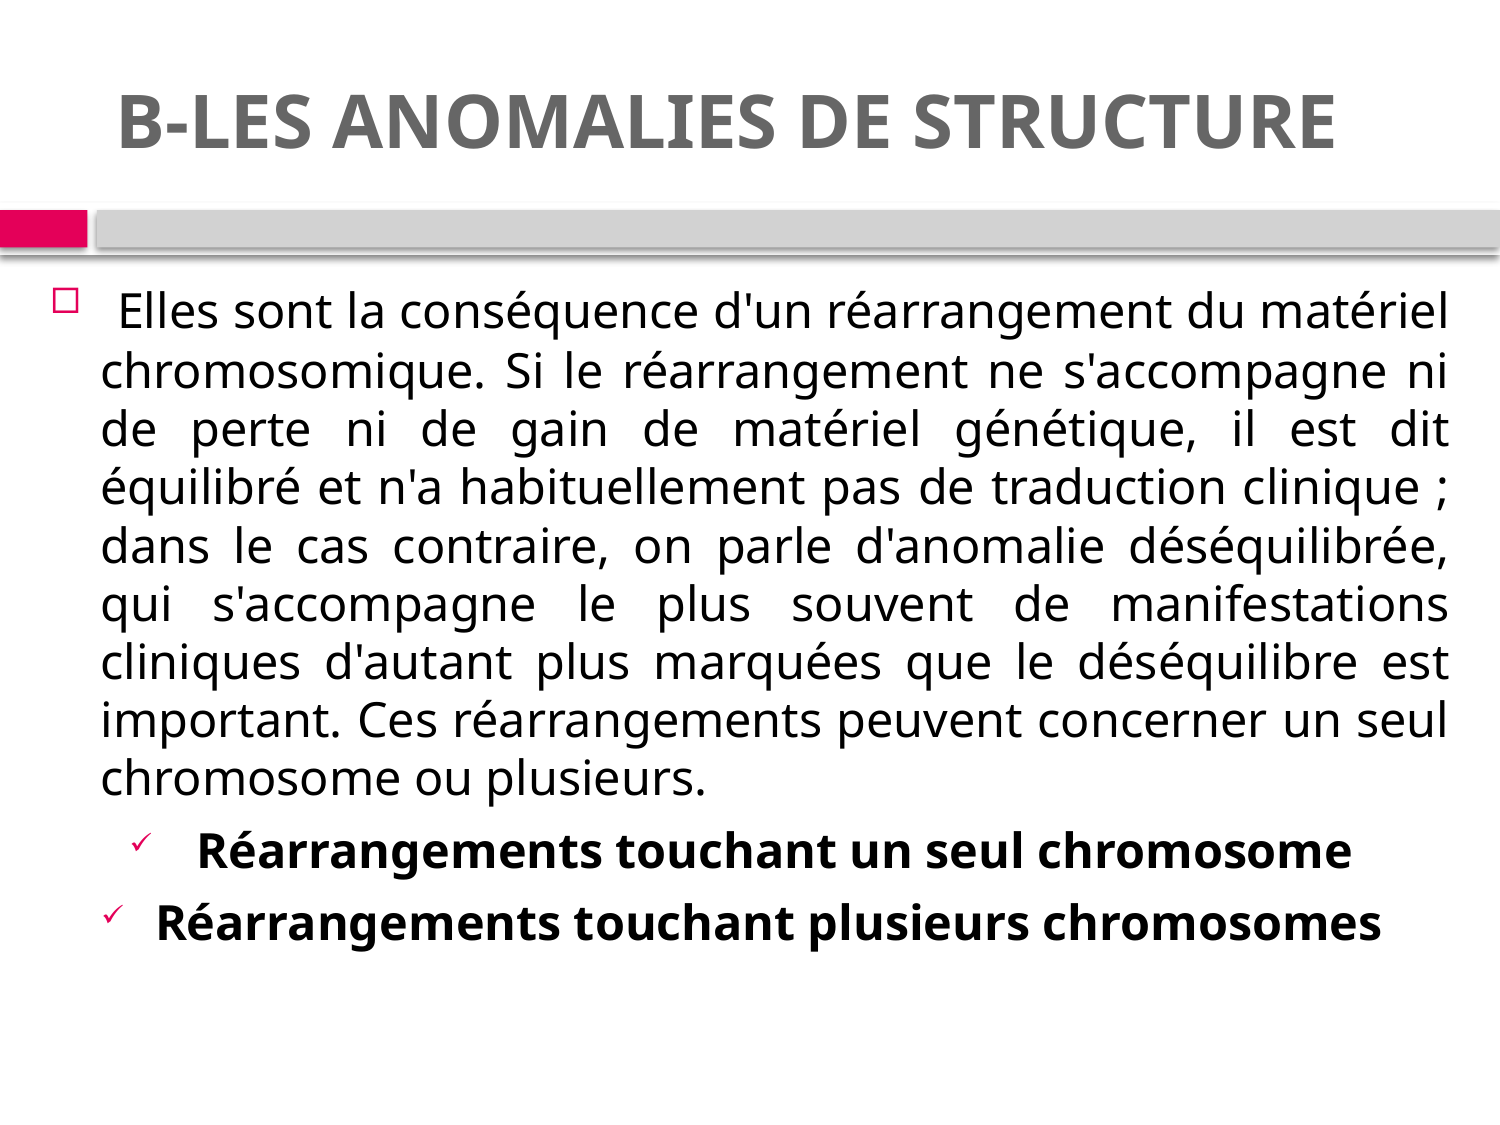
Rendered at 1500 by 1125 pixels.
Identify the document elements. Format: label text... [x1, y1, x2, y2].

title B-LES ANOMALIES DE STRUCTURE [100, 37, 1438, 200]
list Elles sont la conséquence d'un réarrangement du matériel chromosomique. Si le réarrangement ne s'accompagne ni de perte ni de gain de matériel génétique, il est dit équilibré et n'a habituellement pas de traduction clinique ; dans le cas contraire, on parle d'anomalie déséquilibrée, qui s'accompagne le plus souvent de manifestations cliniques d'autant plus marquées que le déséquilibre est important. Ces réarrangements peuvent concerner un seul chromosome ou plusieurs. Réarrangements touchant un seul chromosome Réarrangements touchant plusieurs chromosomes [35, 262, 1465, 1000]
